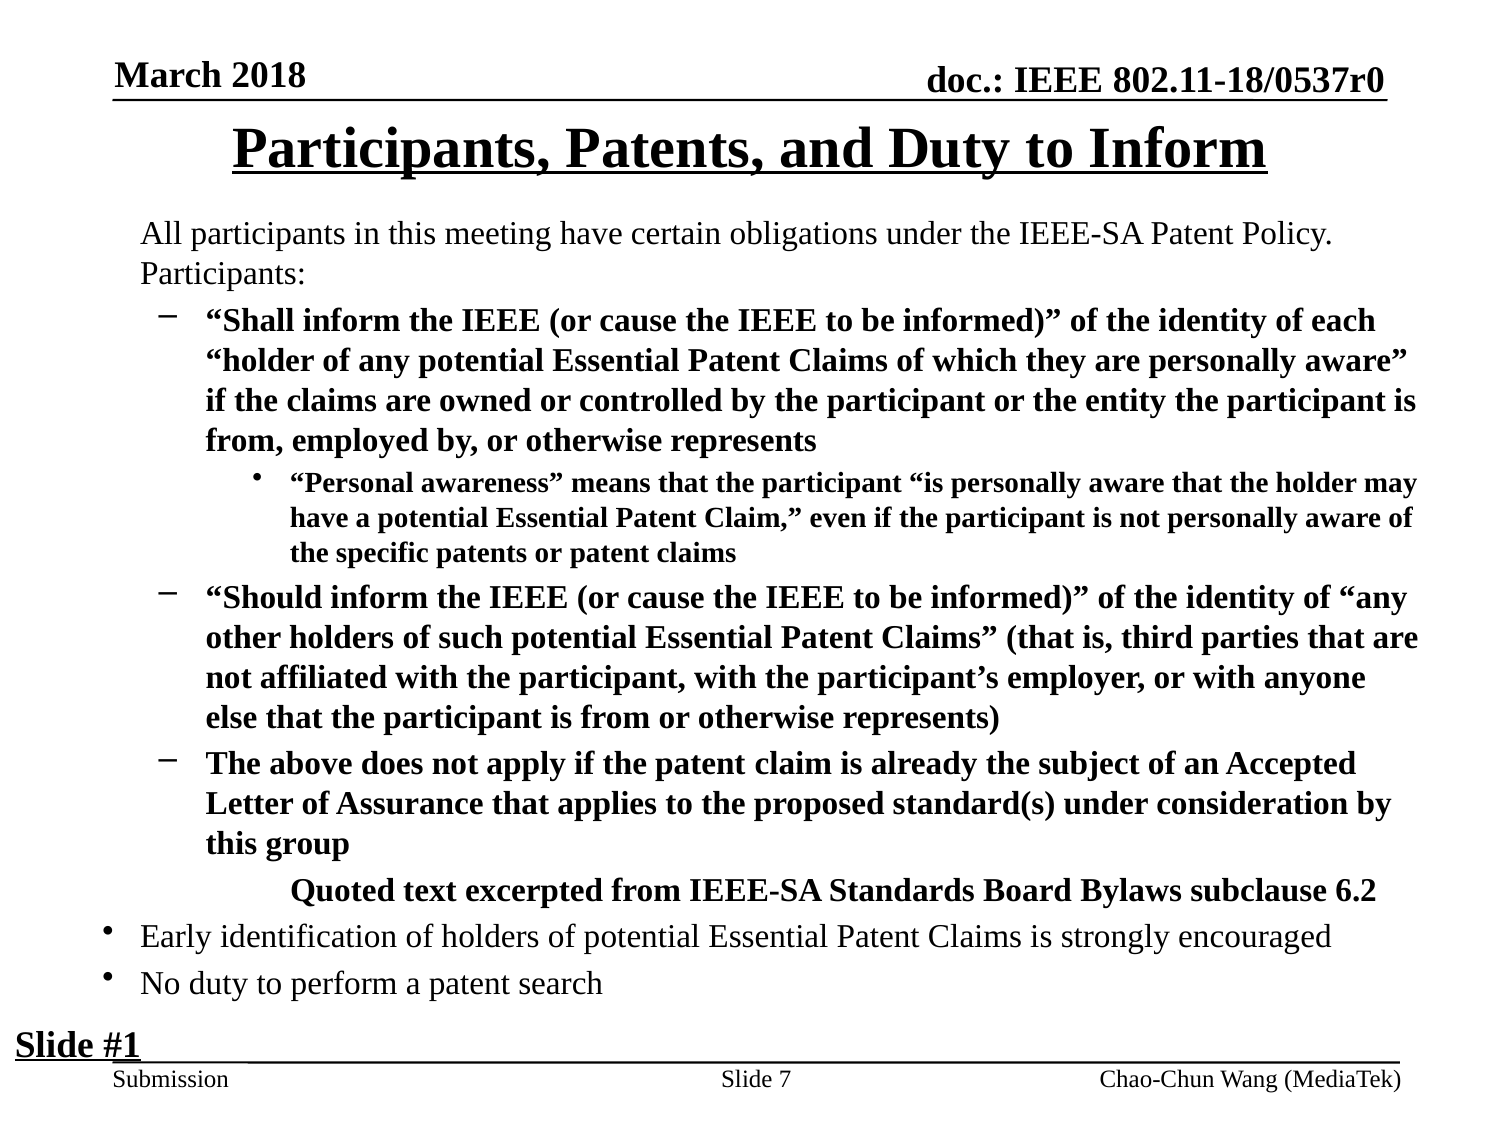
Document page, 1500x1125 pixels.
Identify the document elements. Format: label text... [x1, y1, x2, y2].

text_box [87, 37, 1438, 163]
text_box All participants in this meeting have certain obligations under the IEEE-SA Patent Policy. Participants: “Shall inform the IEEE (or cause the IEEE to be informed)” of the identity of each “holder of any potential Essential Patent Claims of which they are personally aware” if the claims are owned or controlled by the participant or the entity the participant is from, employed by, or otherwise represents “Personal awareness” means that the participant “is personally aware that the holder may have a potential Essential Patent Claim,” even if the participant is not personally aware of the specific patents or patent claims “Should inform the IEEE (or cause the IEEE to be informed)” of the identity of “any other holders of such potential Essential Patent Claims” (that is, third parties that are not affiliated with the participant, with the participant’s employer, or with anyone else that the participant is from or otherwise represents) The above does not apply if the patent claim is already the subject of an Accepted Letter of Assurance that applies to the proposed standard(s) under consideration by this group Quoted text excerpted from IEEE-SA Standards Board Bylaws subclause 6.2 Early identification of holders of potential Essential Patent Claims is strongly encouraged No duty to perform a patent search [87, 187, 1438, 850]
slide_number Slide 7 [712, 1061, 800, 1093]
text_box Slide #1 [0, 1012, 157, 1073]
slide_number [114, 49, 309, 96]
footer Chao-Chun Wang (MediaTek) [1094, 1061, 1402, 1093]
title Participants, Patents, and Duty to Inform [112, 163, 1388, 175]
